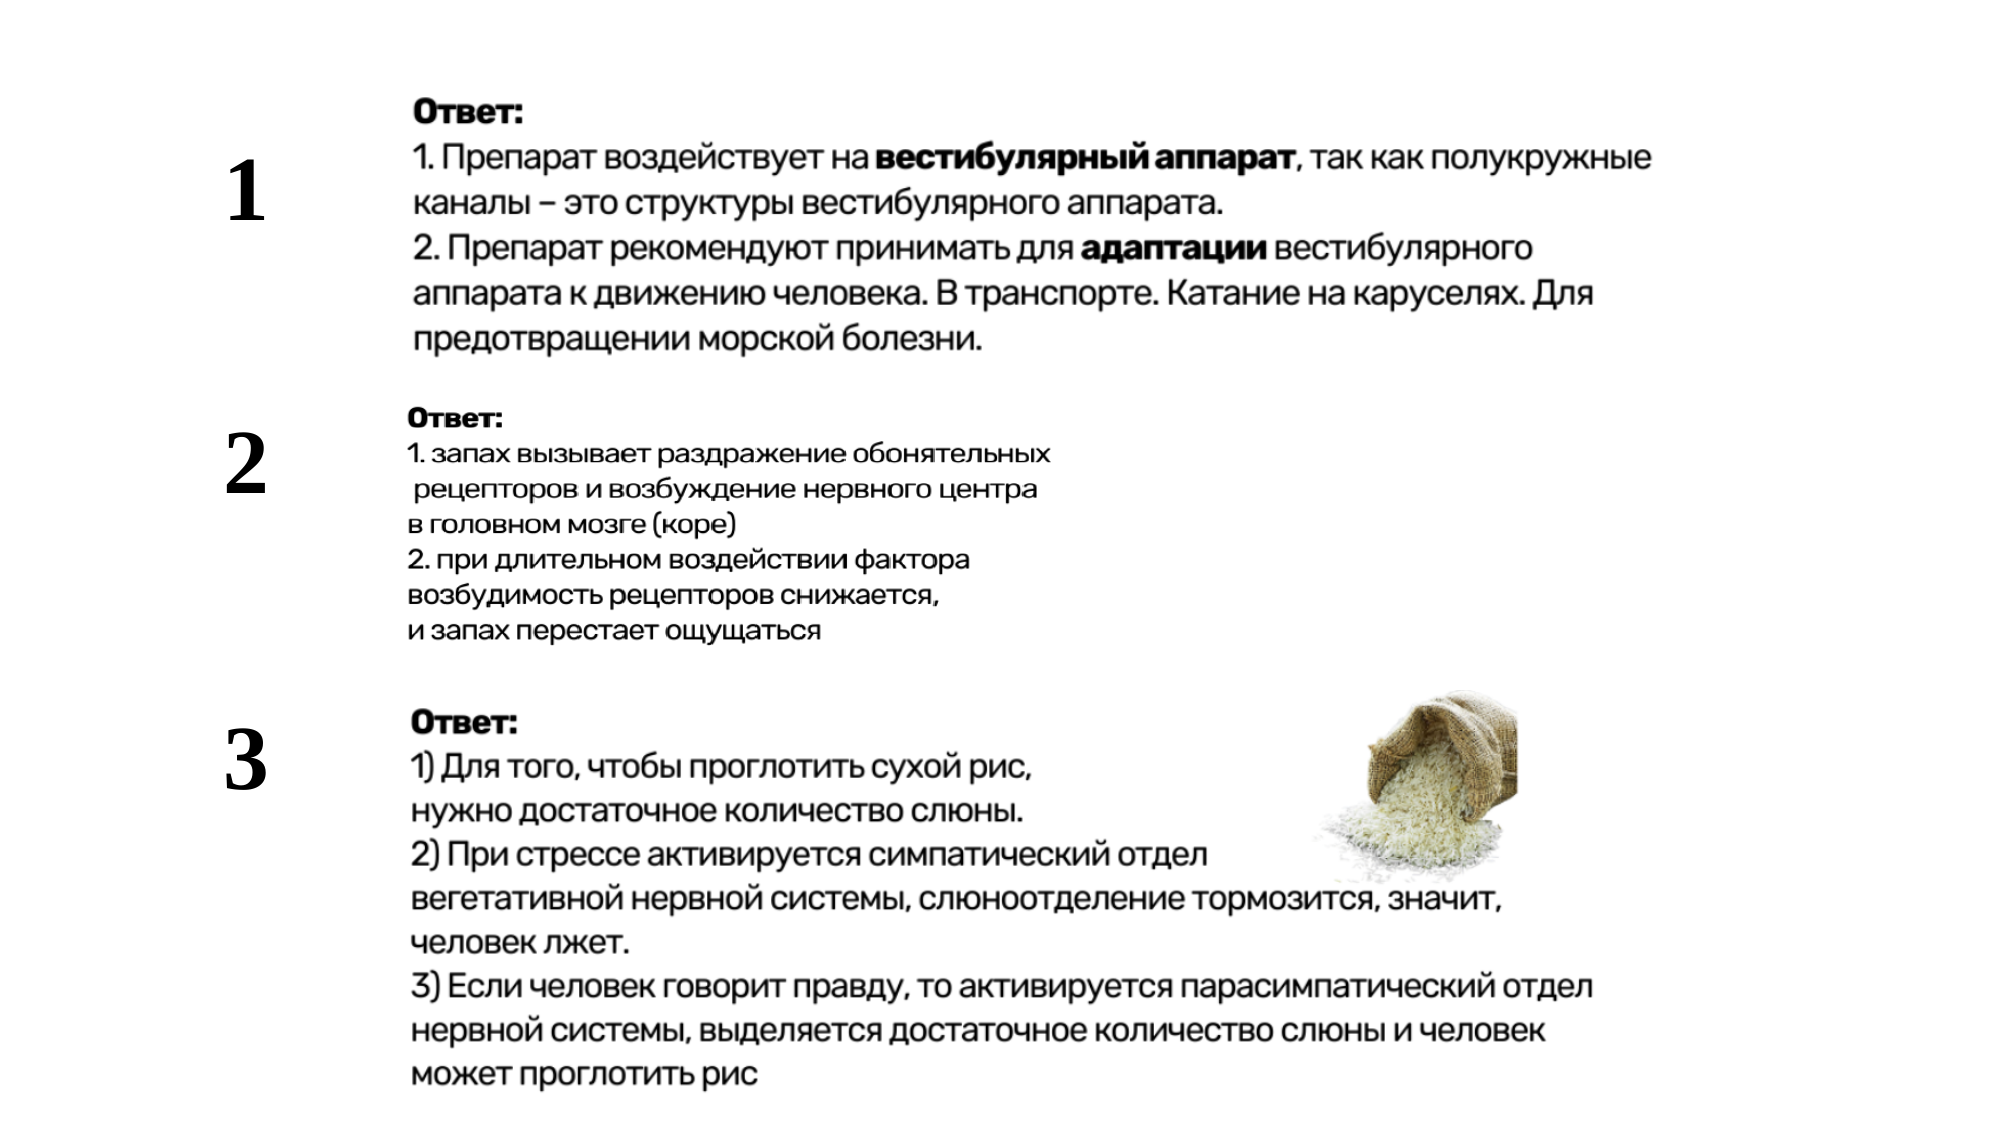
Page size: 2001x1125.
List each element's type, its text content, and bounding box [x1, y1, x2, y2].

picture [401, 393, 1619, 1106]
text_box 1 [209, 121, 314, 247]
picture [401, 75, 1669, 365]
text_box 2 [209, 394, 314, 520]
text_box 3 [209, 690, 314, 816]
